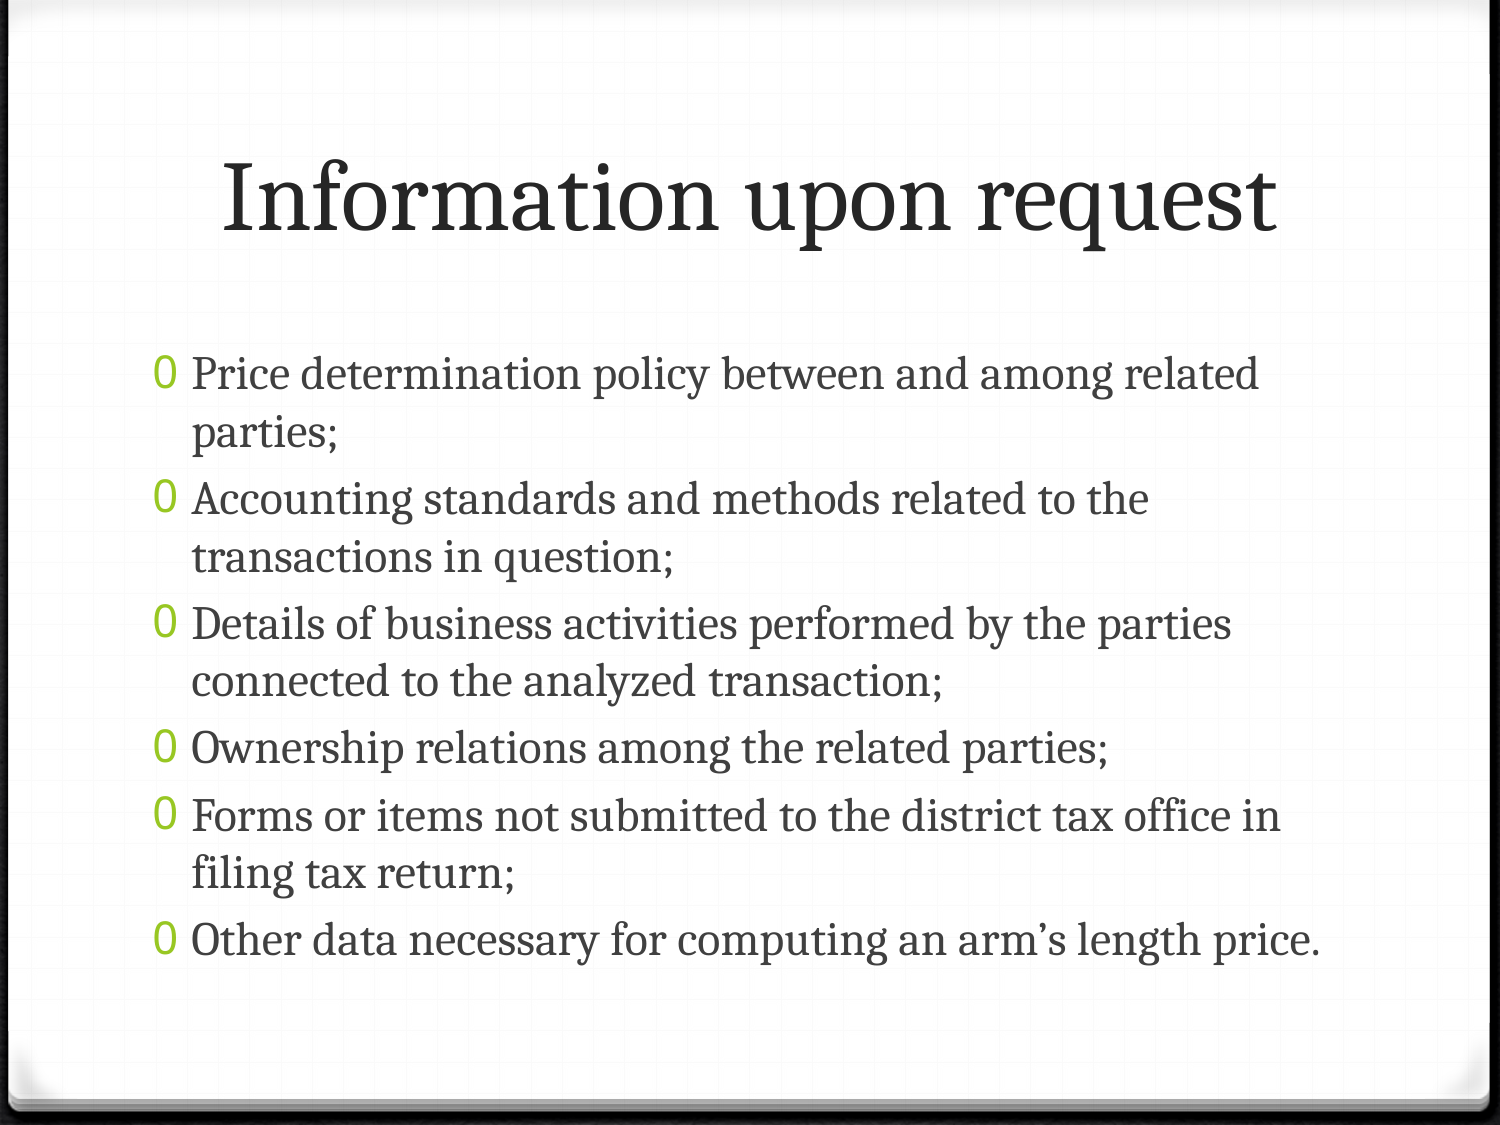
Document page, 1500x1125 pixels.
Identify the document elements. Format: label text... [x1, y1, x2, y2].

picture [0, 0, 1500, 1125]
list Price determination policy between and among related parties; Accounting standards and methods related to the transactions in question; Details of business activities performed by the parties connected to the analyzed transaction; Ownership relations among the related parties; Forms or items not submitted to the district tax office in filing tax return; Other data necessary for computing an arm’s length price. [137, 334, 1363, 983]
title Information upon request [90, 71, 1410, 309]
